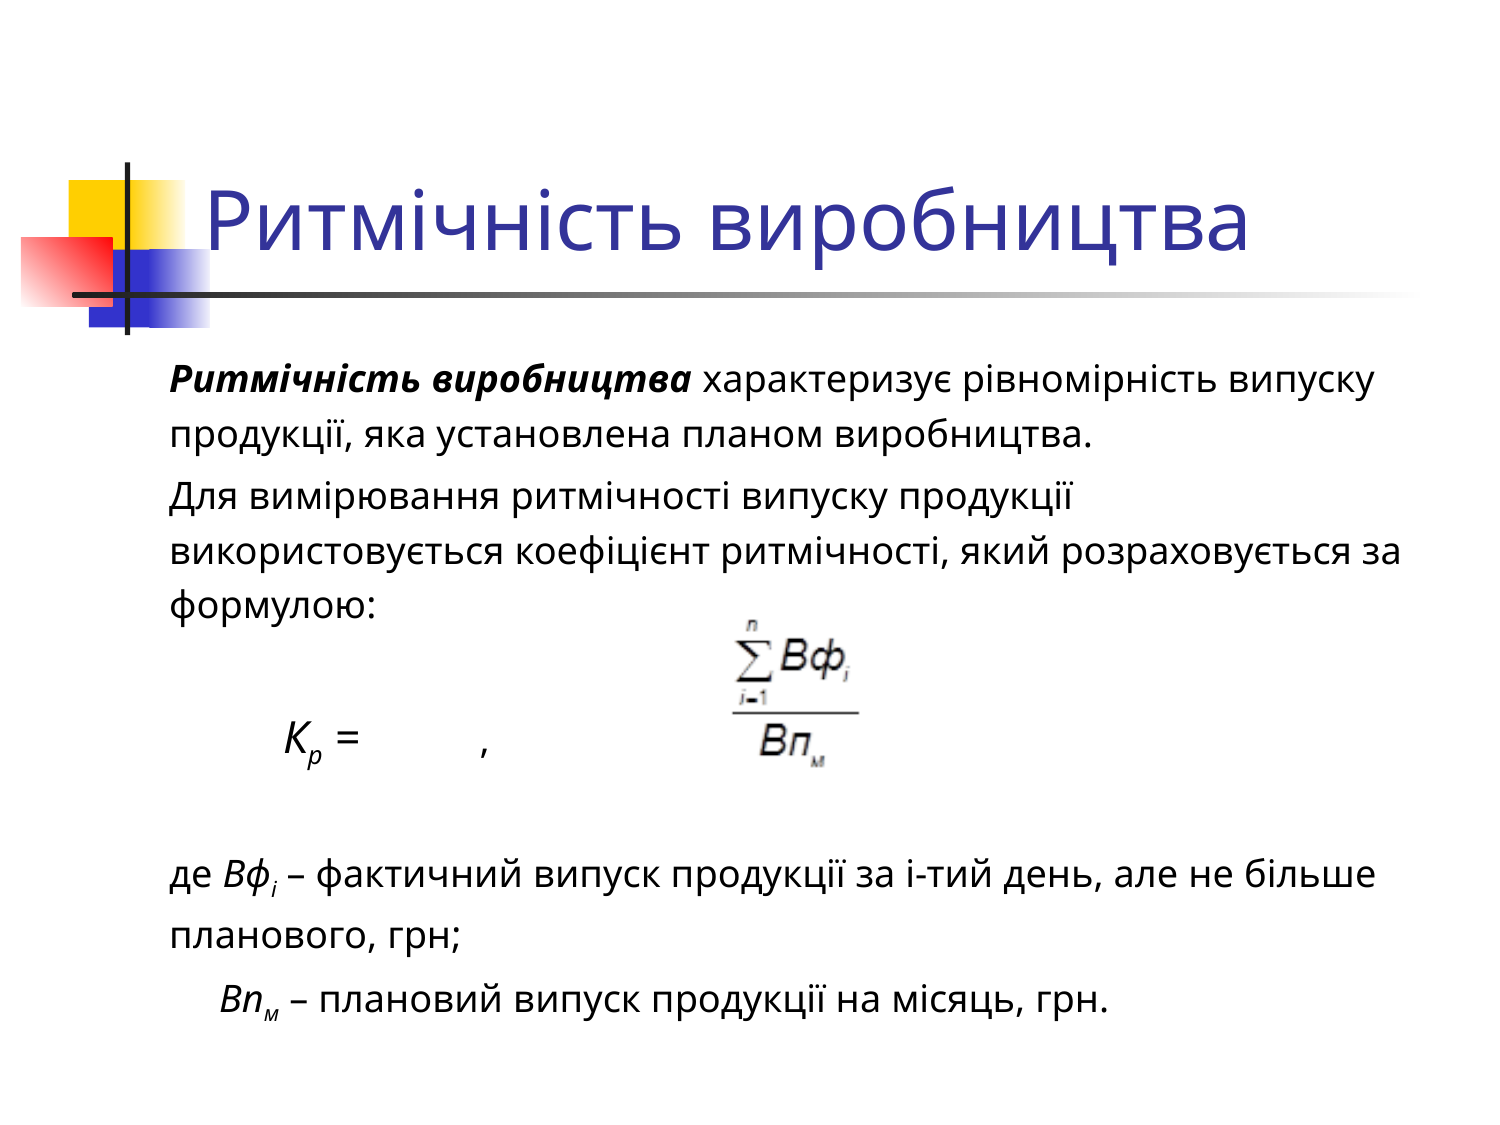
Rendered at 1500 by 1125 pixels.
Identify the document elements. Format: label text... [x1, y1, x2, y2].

list Ритмічність виробництва характеризує рівномірність випуску продукції, яка установлена планом виробництва. Для вимірювання ритмічності випуску продукції використовується коефіцієнт ритмічності, який розраховується за формулою: Кр = , де Вфі – фактичний випуск продукції за і-тий день, але не більше планового, грн; Впм – плановий випуск продукції на місяць, грн. [153, 337, 1425, 1036]
picture [726, 609, 869, 777]
title Ритмічність виробництва [188, 34, 1468, 276]
